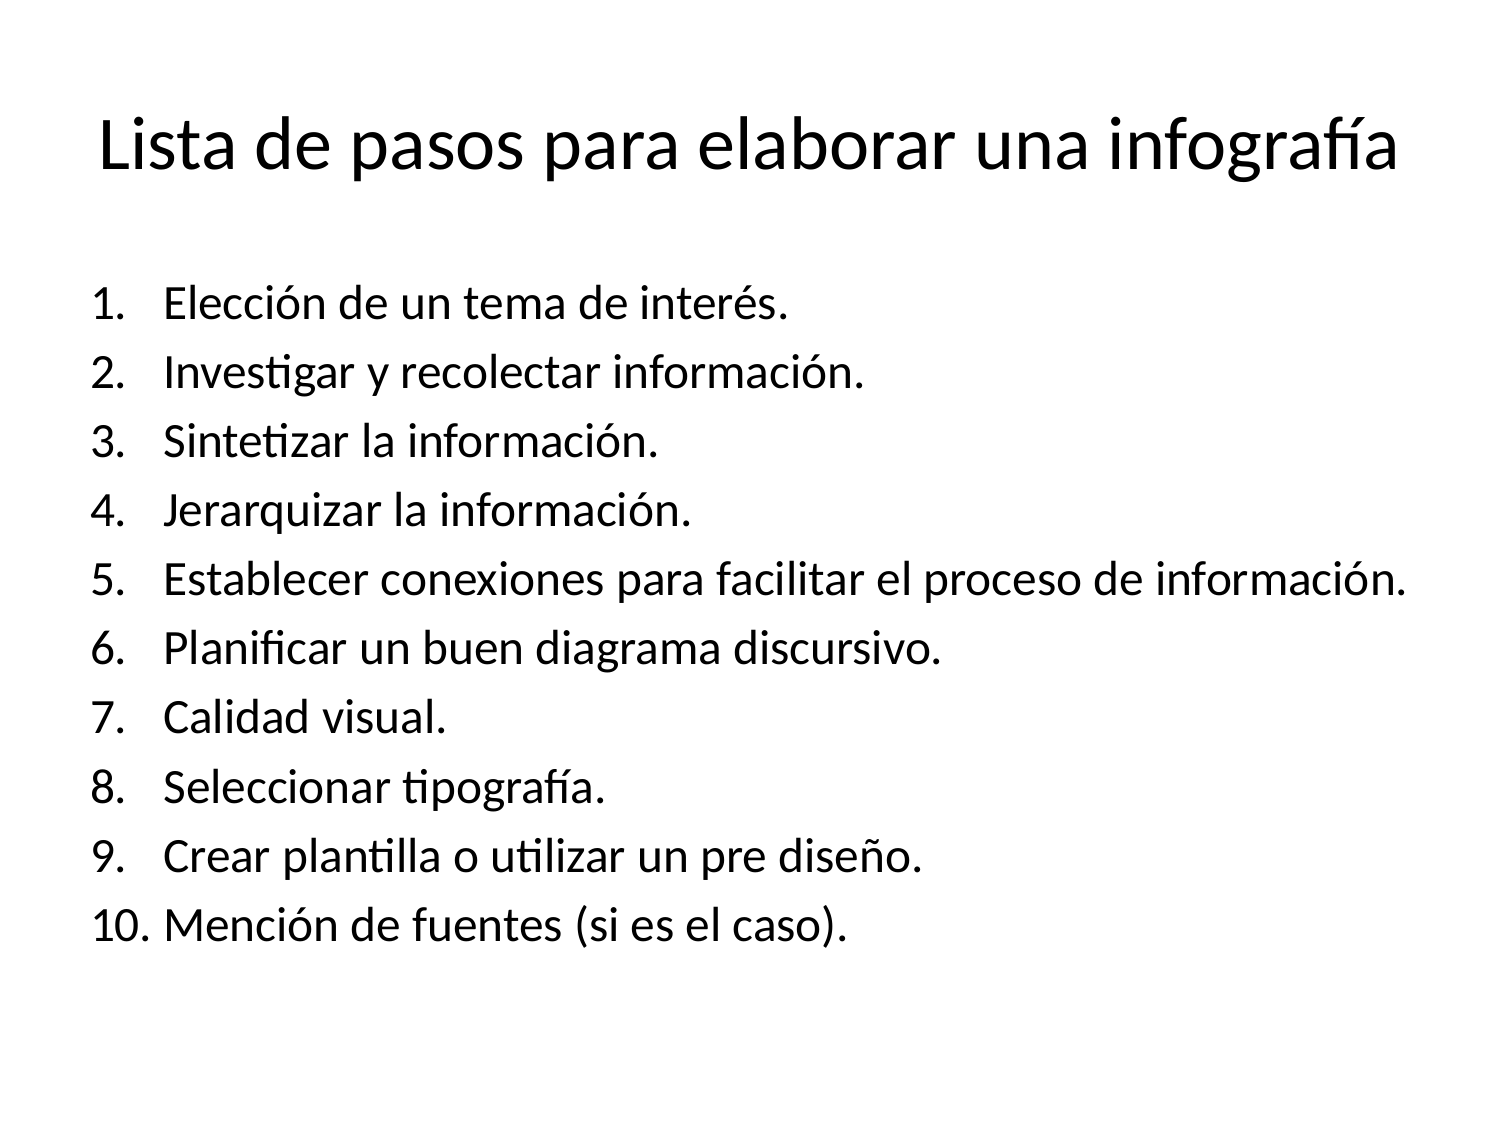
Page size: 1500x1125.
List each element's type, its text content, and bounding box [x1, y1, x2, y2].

list Elección de un tema de interés. Investigar y recolectar información. Sintetizar la información. Jerarquizar la información. Establecer conexiones para facilitar el proceso de información. Planificar un buen diagrama discursivo. Calidad visual. Seleccionar tipografía. Crear plantilla o utilizar un pre diseño. Mención de fuentes (si es el caso). [75, 262, 1425, 1005]
title Lista de pasos para elaborar una infografía [75, 45, 1425, 233]
